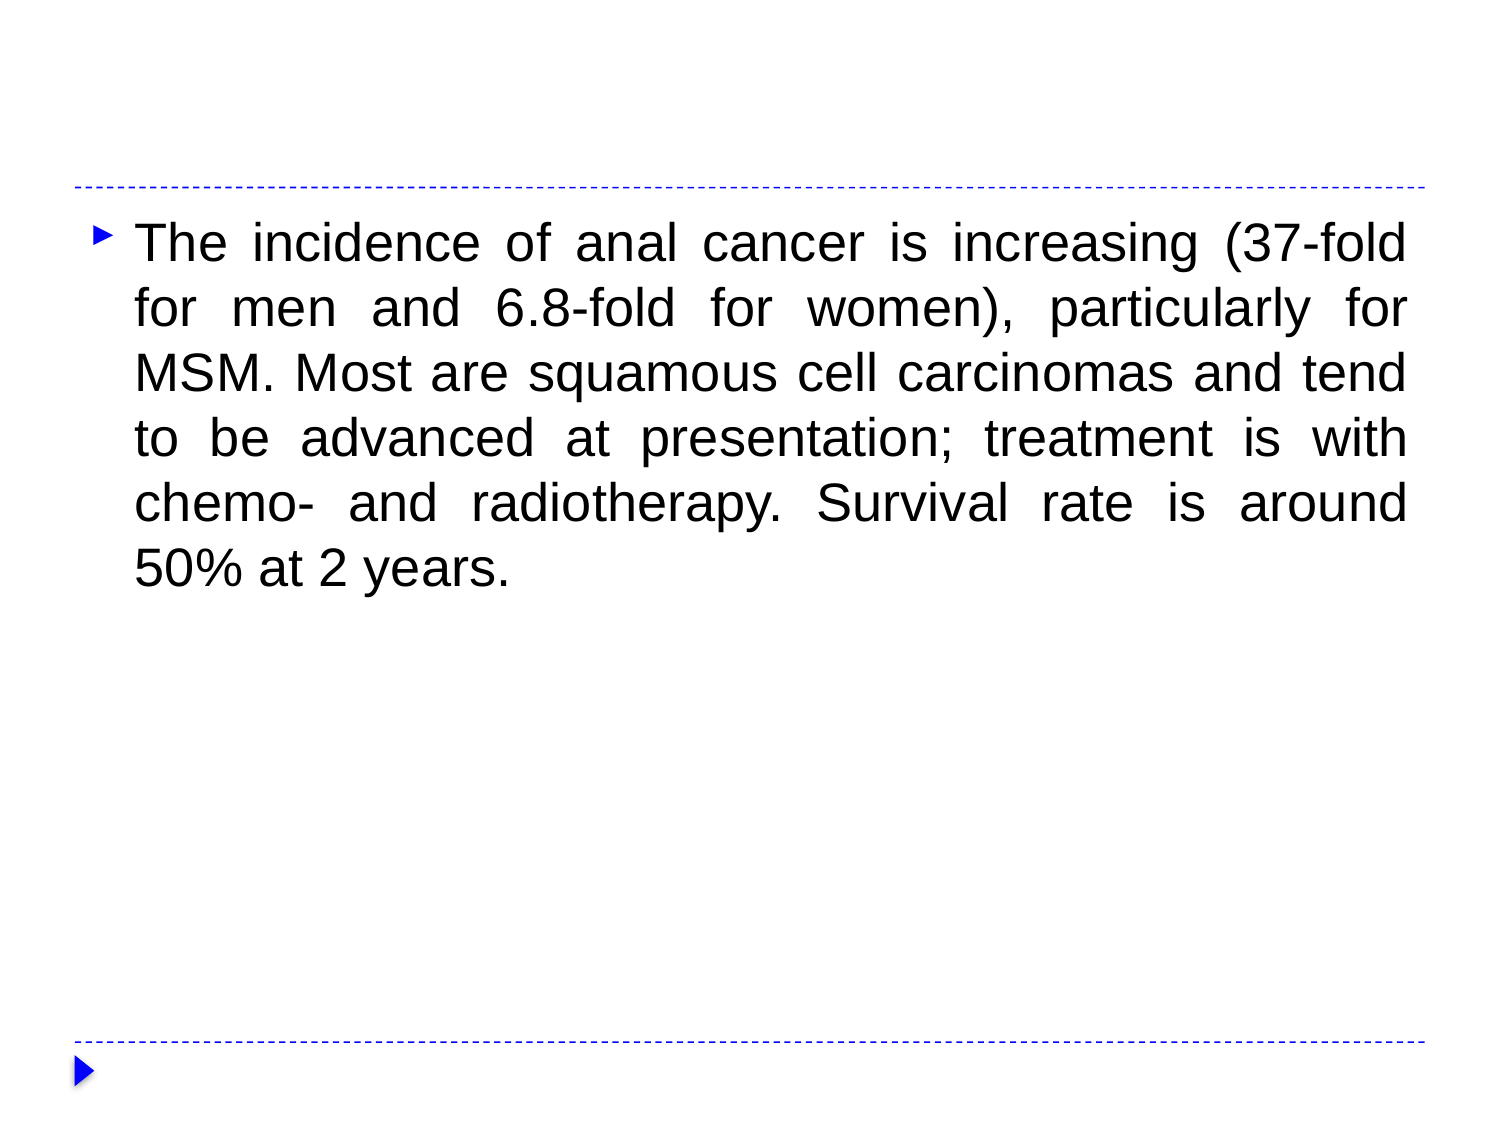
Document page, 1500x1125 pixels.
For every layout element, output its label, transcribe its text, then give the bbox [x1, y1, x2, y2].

list The incidence of anal cancer is increasing (37-fold for men and 6.8-fold for women), particularly for MSM. Most are squamous cell carcinomas and tend to be advanced at presentation; treatment is with chemo- and radiotherapy. Survival rate is around 50% at 2 years. [75, 200, 1425, 1010]
